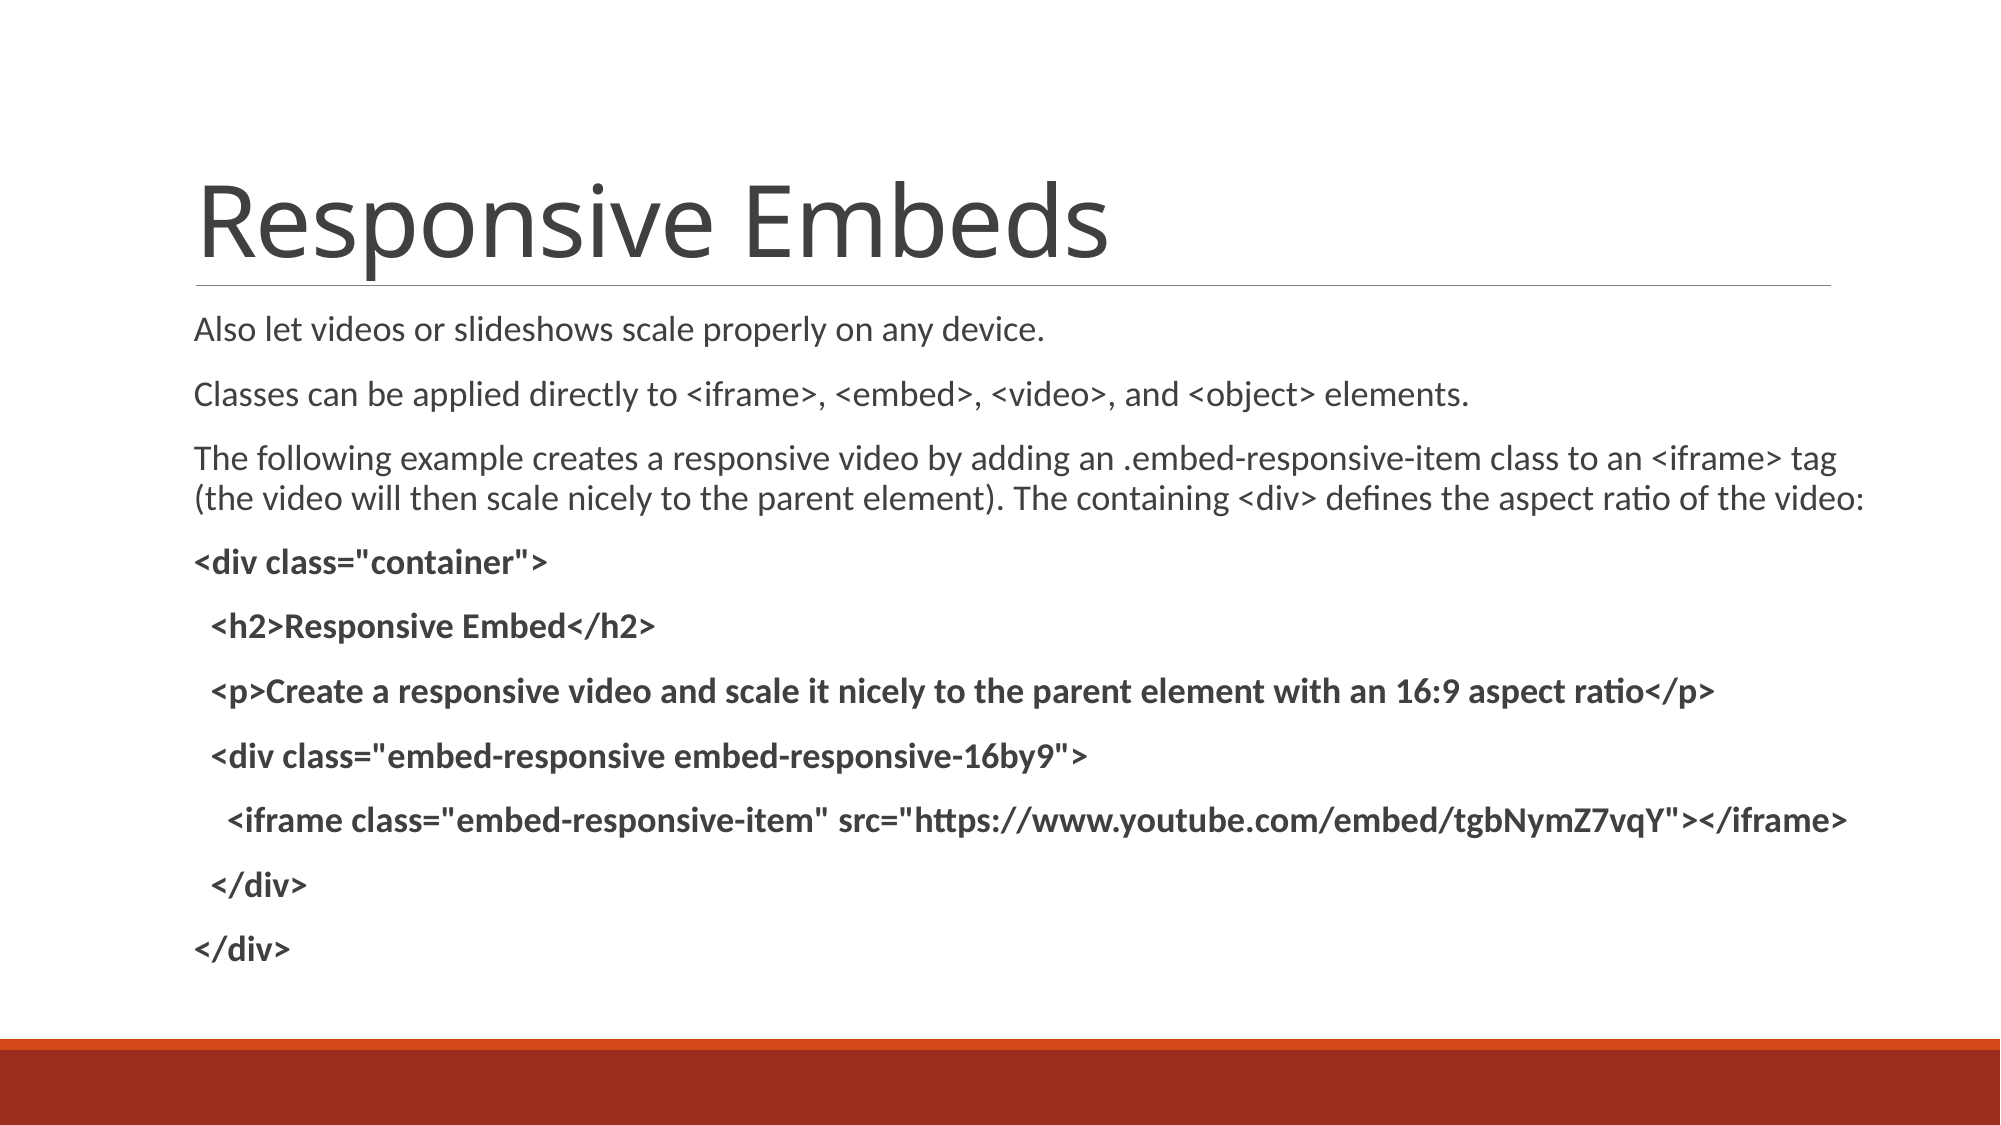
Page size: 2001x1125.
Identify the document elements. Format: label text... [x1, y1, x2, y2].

title Responsive Embeds [180, 47, 1830, 285]
list Also let videos or slideshows scale properly on any device. Classes can be applied directly to <iframe>, <embed>, <video>, and <object> elements. The following example creates a responsive video by adding an .embed-responsive-item class to an <iframe> tag (the video will then scale nicely to the parent element). The containing <div> defines the aspect ratio of the video: <div class="container"> <h2>Responsive Embed</h2> <p>Create a responsive video and scale it nicely to the parent element with an 16:9 aspect ratio</p> <div class="embed-responsive embed-responsive-16by9"> <iframe class="embed-responsive-item" src="https://www.youtube.com/embed/tgbNymZ7vqY"></iframe> </div> </div> [180, 302, 1877, 1035]
